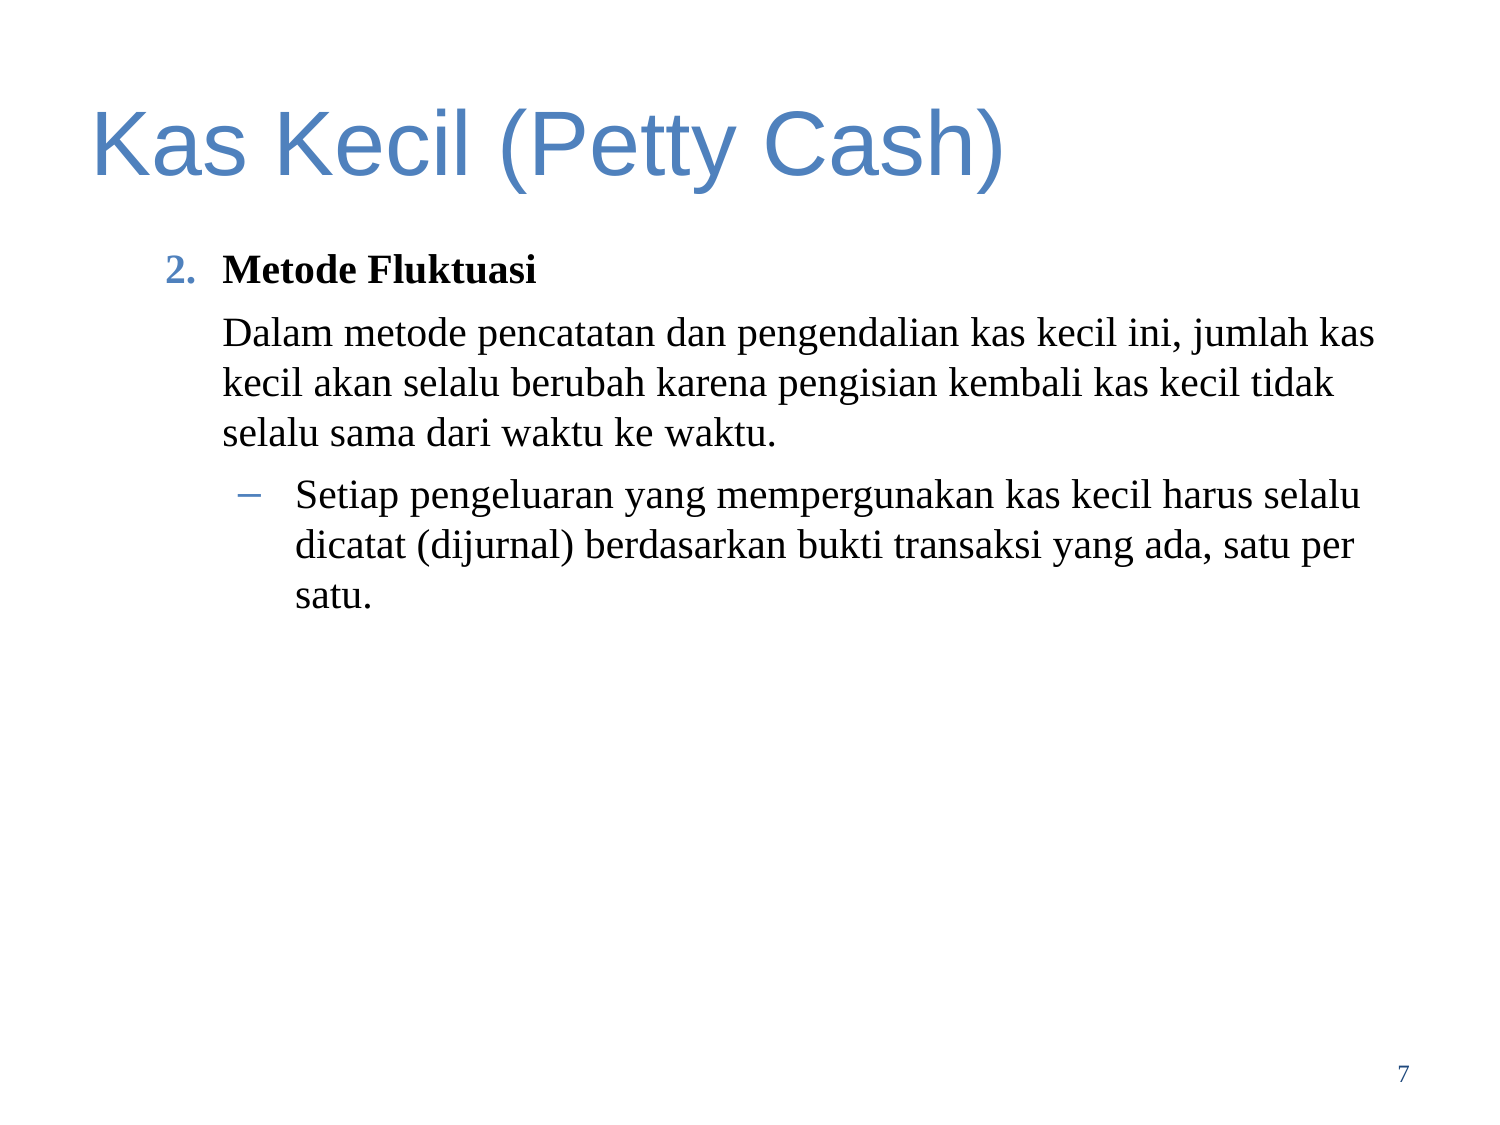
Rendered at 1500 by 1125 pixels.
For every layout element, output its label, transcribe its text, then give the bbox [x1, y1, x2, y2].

list Metode Fluktuasi Dalam metode pencatatan dan pengendalian kas kecil ini, jumlah kas kecil akan selalu berubah karena pengisian kembali kas kecil tidak selalu sama dari waktu ke waktu. Setiap pengeluaran yang mempergunakan kas kecil harus selalu dicatat (dijurnal) berdasarkan bukti transaksi yang ada, satu per satu. [75, 234, 1425, 1032]
slide_number 7 [1074, 1042, 1425, 1103]
title Kas Kecil (Petty Cash) [75, 45, 1425, 233]
